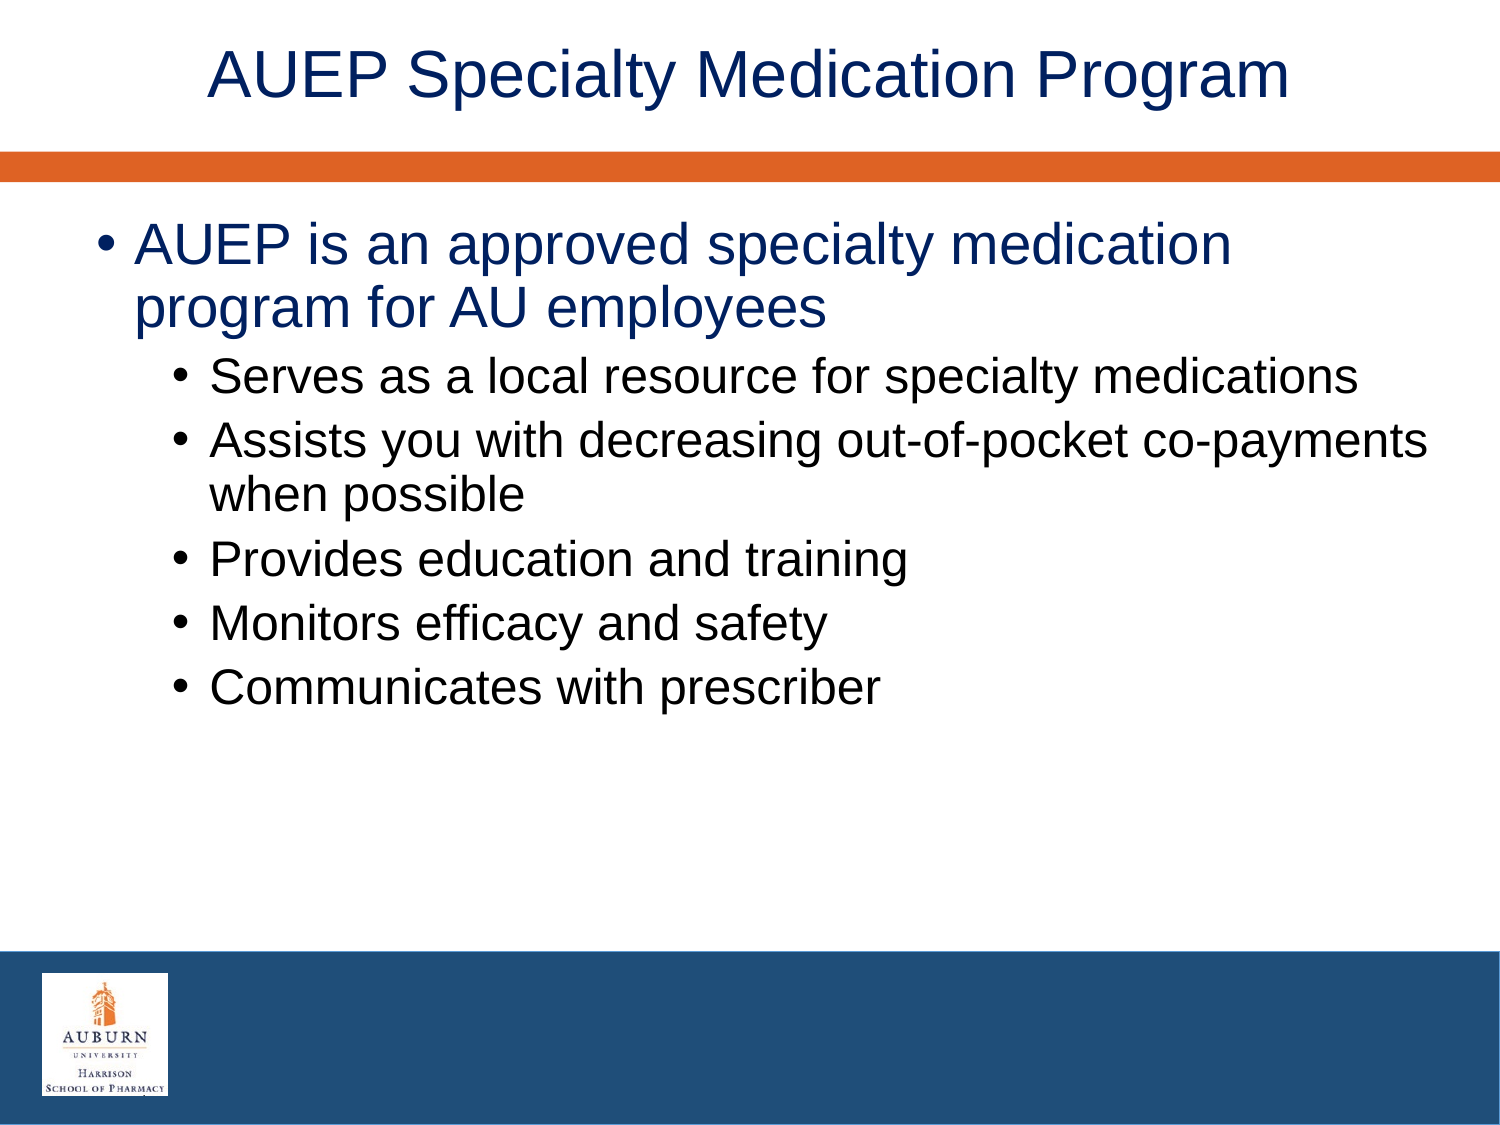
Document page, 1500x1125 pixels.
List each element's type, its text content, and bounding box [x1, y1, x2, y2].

list AUEP is an approved specialty medication program for AU employees Serves as a local resource for specialty medications Assists you with decreasing out-of-pocket co-payments when possible Provides education and training Monitors efficacy and safety Communicates with prescriber [81, 206, 1469, 951]
picture [42, 973, 168, 1096]
title AUEP Specialty Medication Program [0, 0, 1500, 151]
text_box [0, 151, 1500, 183]
text_box [0, 951, 1500, 1125]
